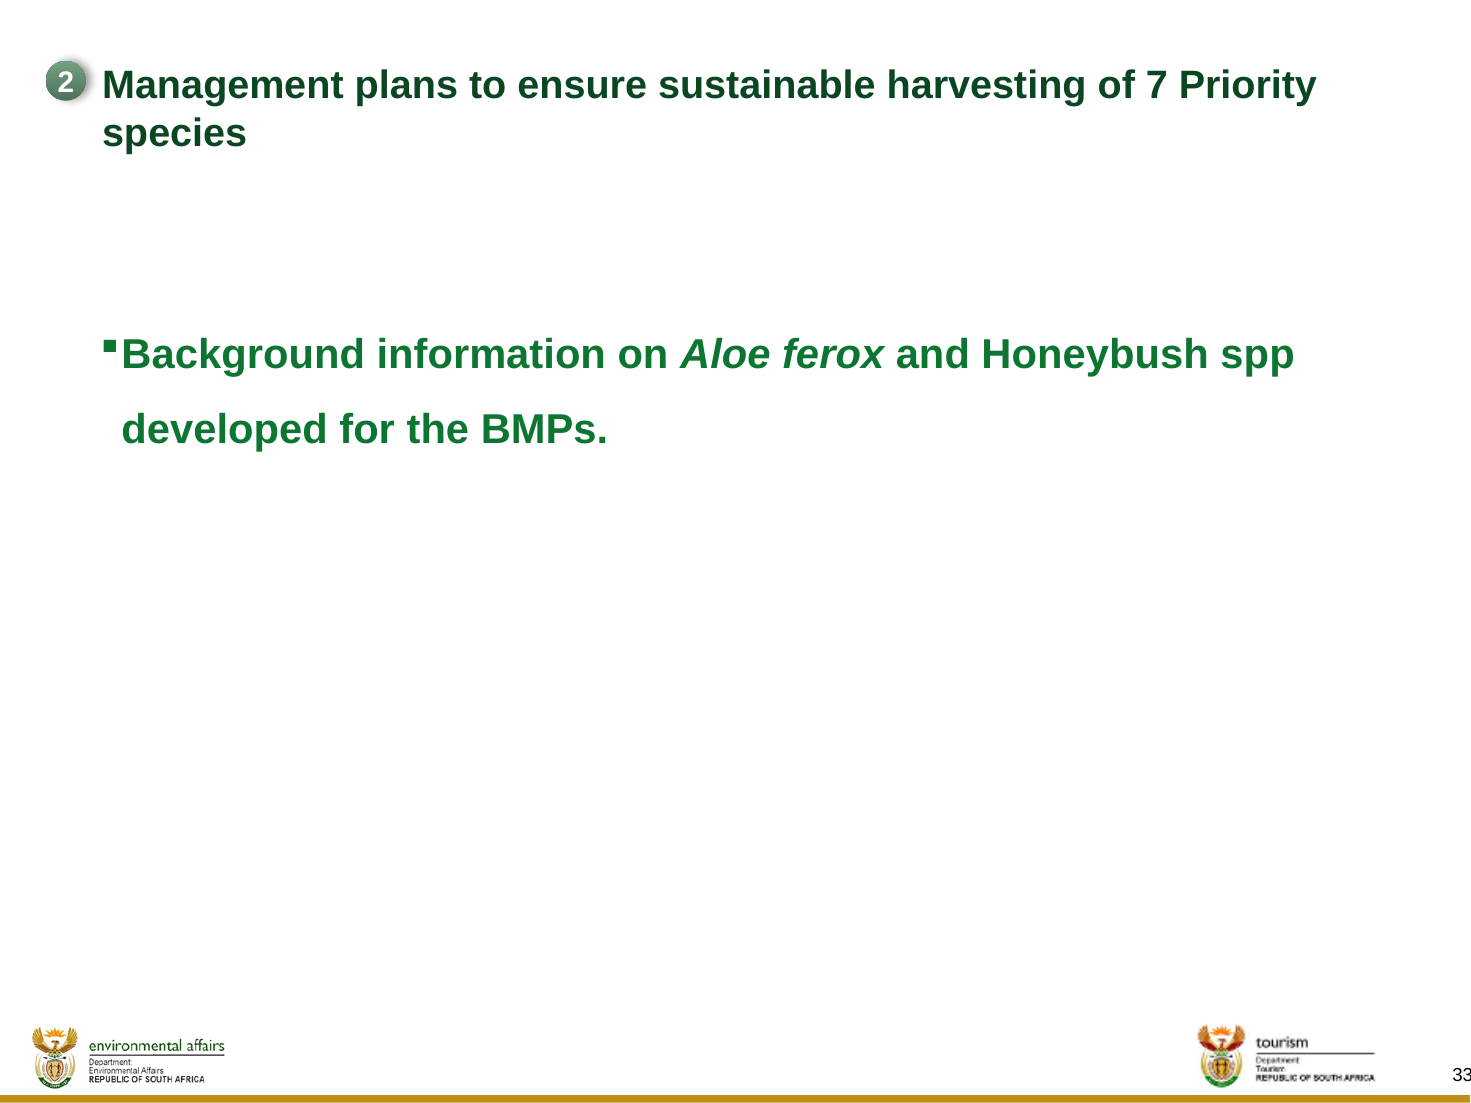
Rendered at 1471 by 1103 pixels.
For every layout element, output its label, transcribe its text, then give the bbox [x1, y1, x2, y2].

picture [28, 1020, 227, 1094]
text_box 2 [45, 60, 86, 101]
text_box Background information on Aloe ferox and Honeybush spp developed for the BMPs. [85, 294, 1471, 493]
title Management plans to ensure sustainable harvesting of 7 Priority species [45, 59, 1471, 244]
picture [1192, 1023, 1377, 1091]
